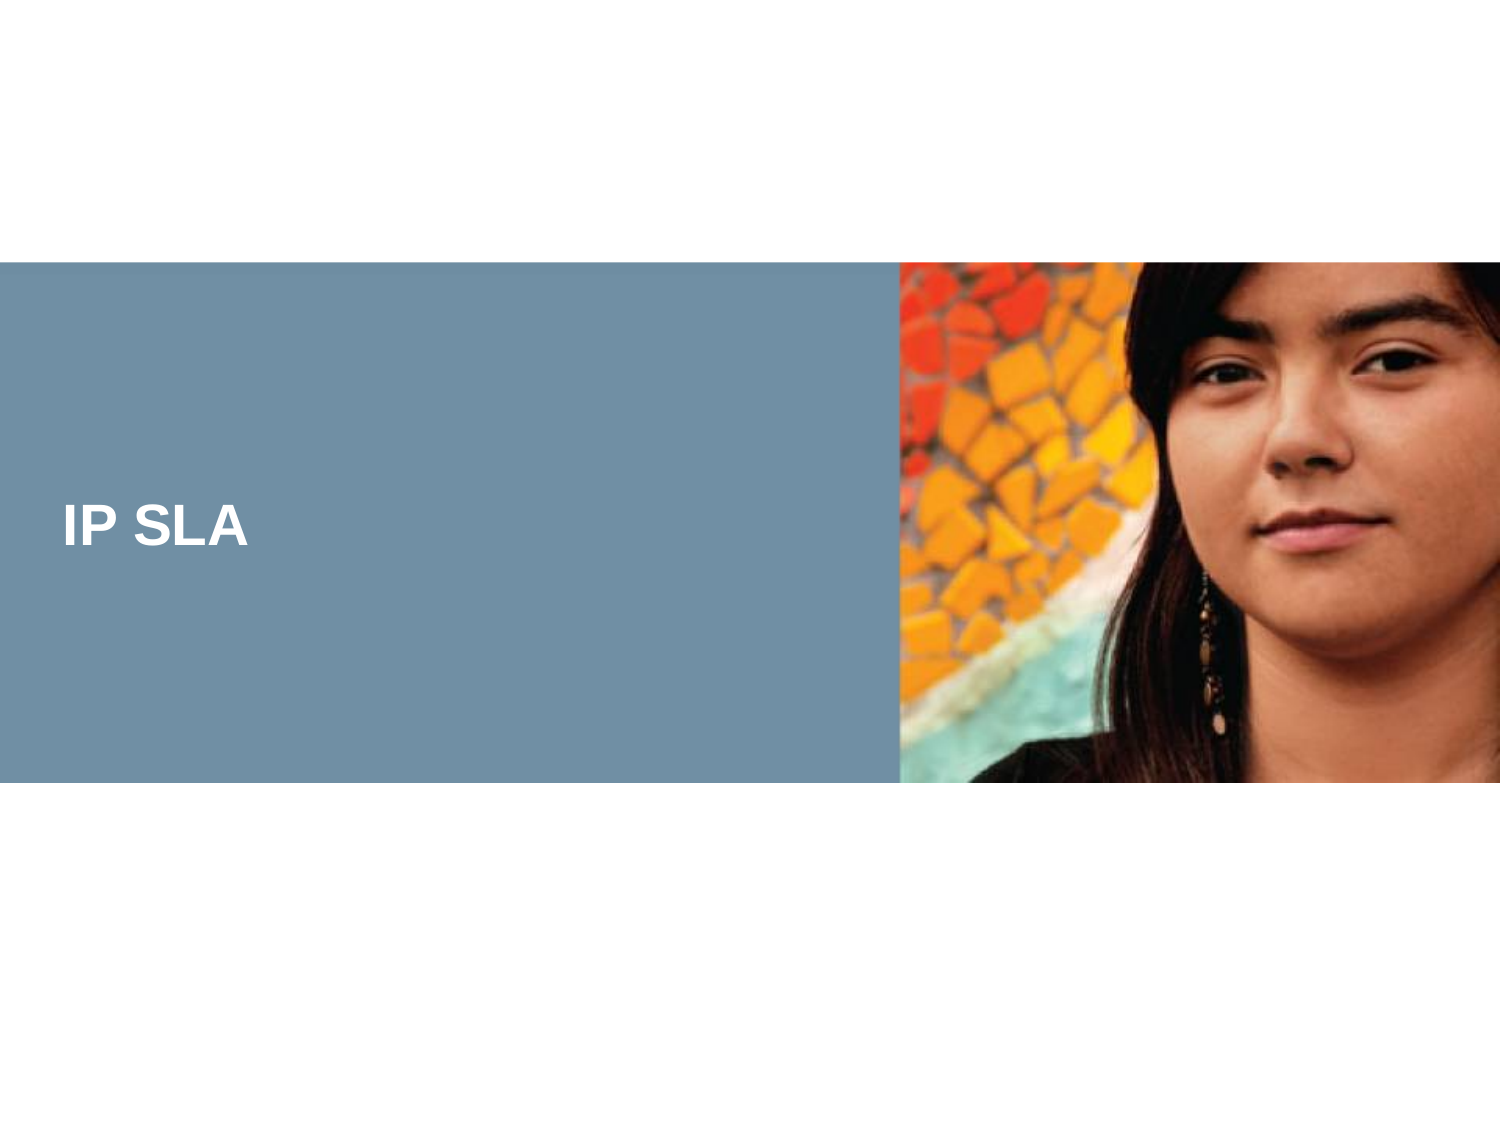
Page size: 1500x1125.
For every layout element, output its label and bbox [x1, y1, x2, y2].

picture [0, 262, 1500, 783]
text_box [0, 0, 1500, 261]
